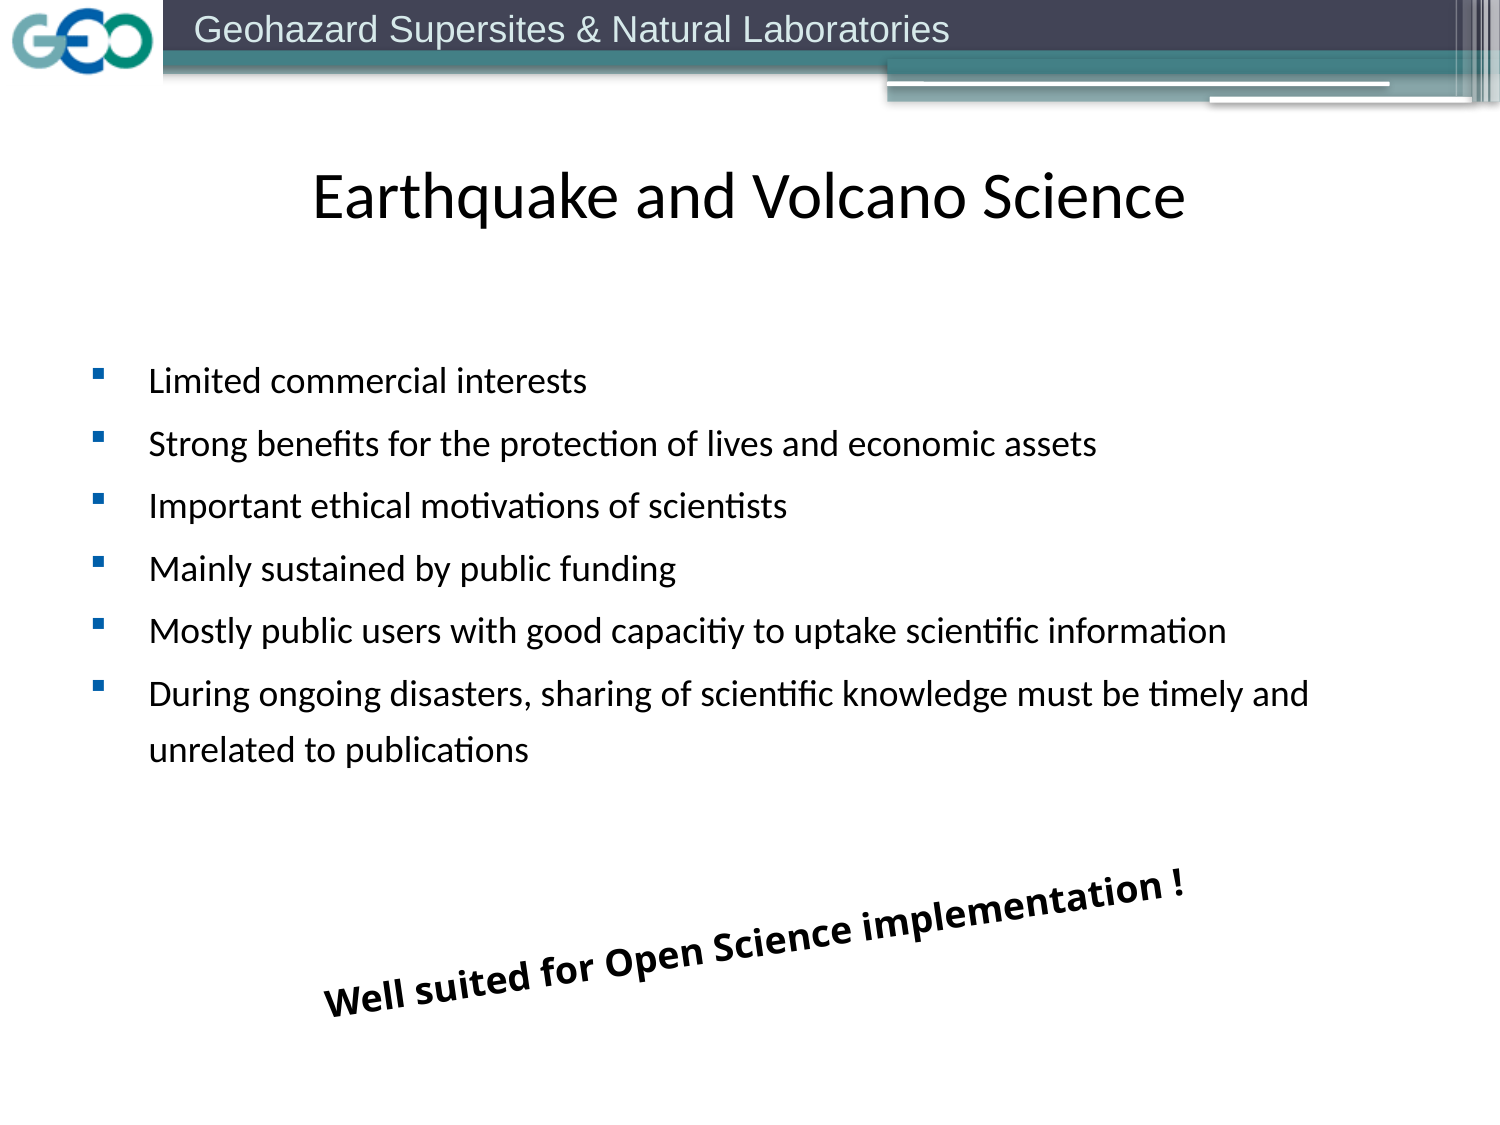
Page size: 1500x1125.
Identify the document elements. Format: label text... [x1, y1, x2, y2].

picture [0, 0, 163, 85]
text_box Well suited for Open Science implementation ! [306, 847, 1202, 1036]
list Limited commercial interests Strong benefits for the protection of lives and economic assets Important ethical motivations of scientists Mainly sustained by public funding Mostly public users with good capacitiy to uptake scientific information During ongoing disasters, sharing of scientific knowledge must be timely and unrelated to publications [75, 337, 1425, 834]
text_box Earthquake and Volcano Science [298, 124, 1202, 240]
